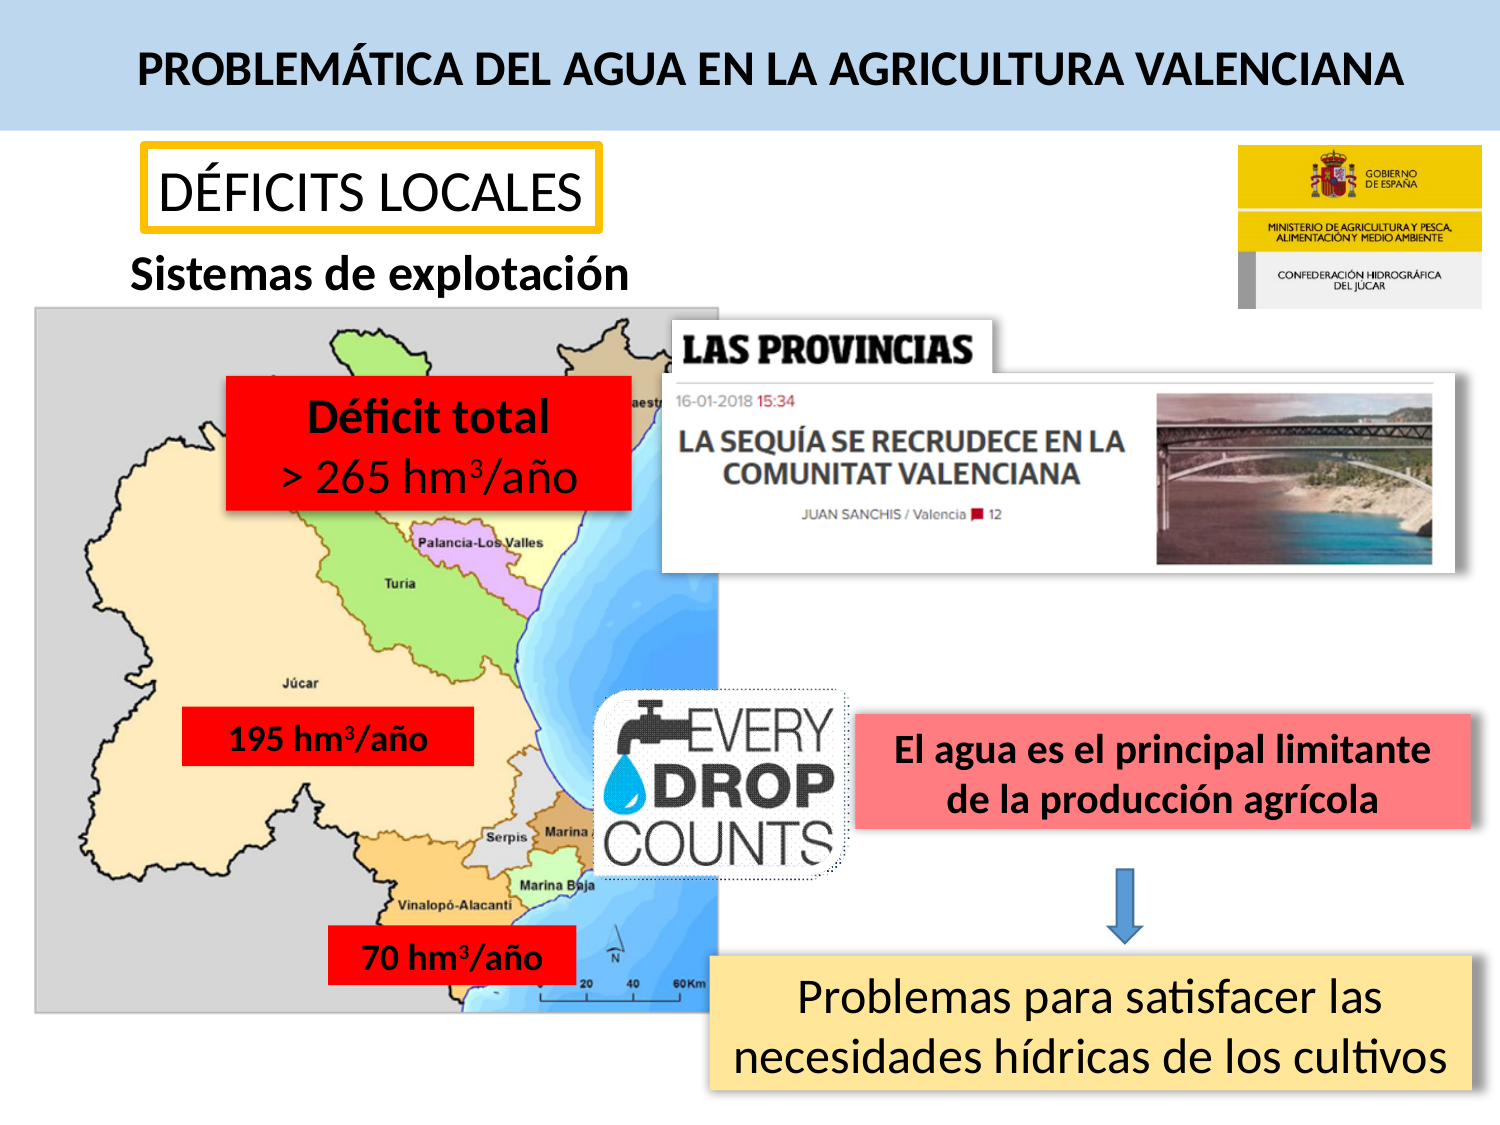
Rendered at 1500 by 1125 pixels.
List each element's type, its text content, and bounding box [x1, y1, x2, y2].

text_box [28, 233, 725, 1021]
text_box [574, 671, 1471, 897]
picture [662, 320, 1455, 573]
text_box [709, 869, 1472, 1093]
text_box [0, 0, 1500, 132]
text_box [182, 706, 577, 987]
picture [1238, 145, 1482, 309]
text_box PROBLEMÁTICA DEL AGUA EN LA AGRICULTURA VALENCIANA [122, 28, 1421, 104]
text_box DÉFICITS LOCALES [144, 145, 599, 230]
